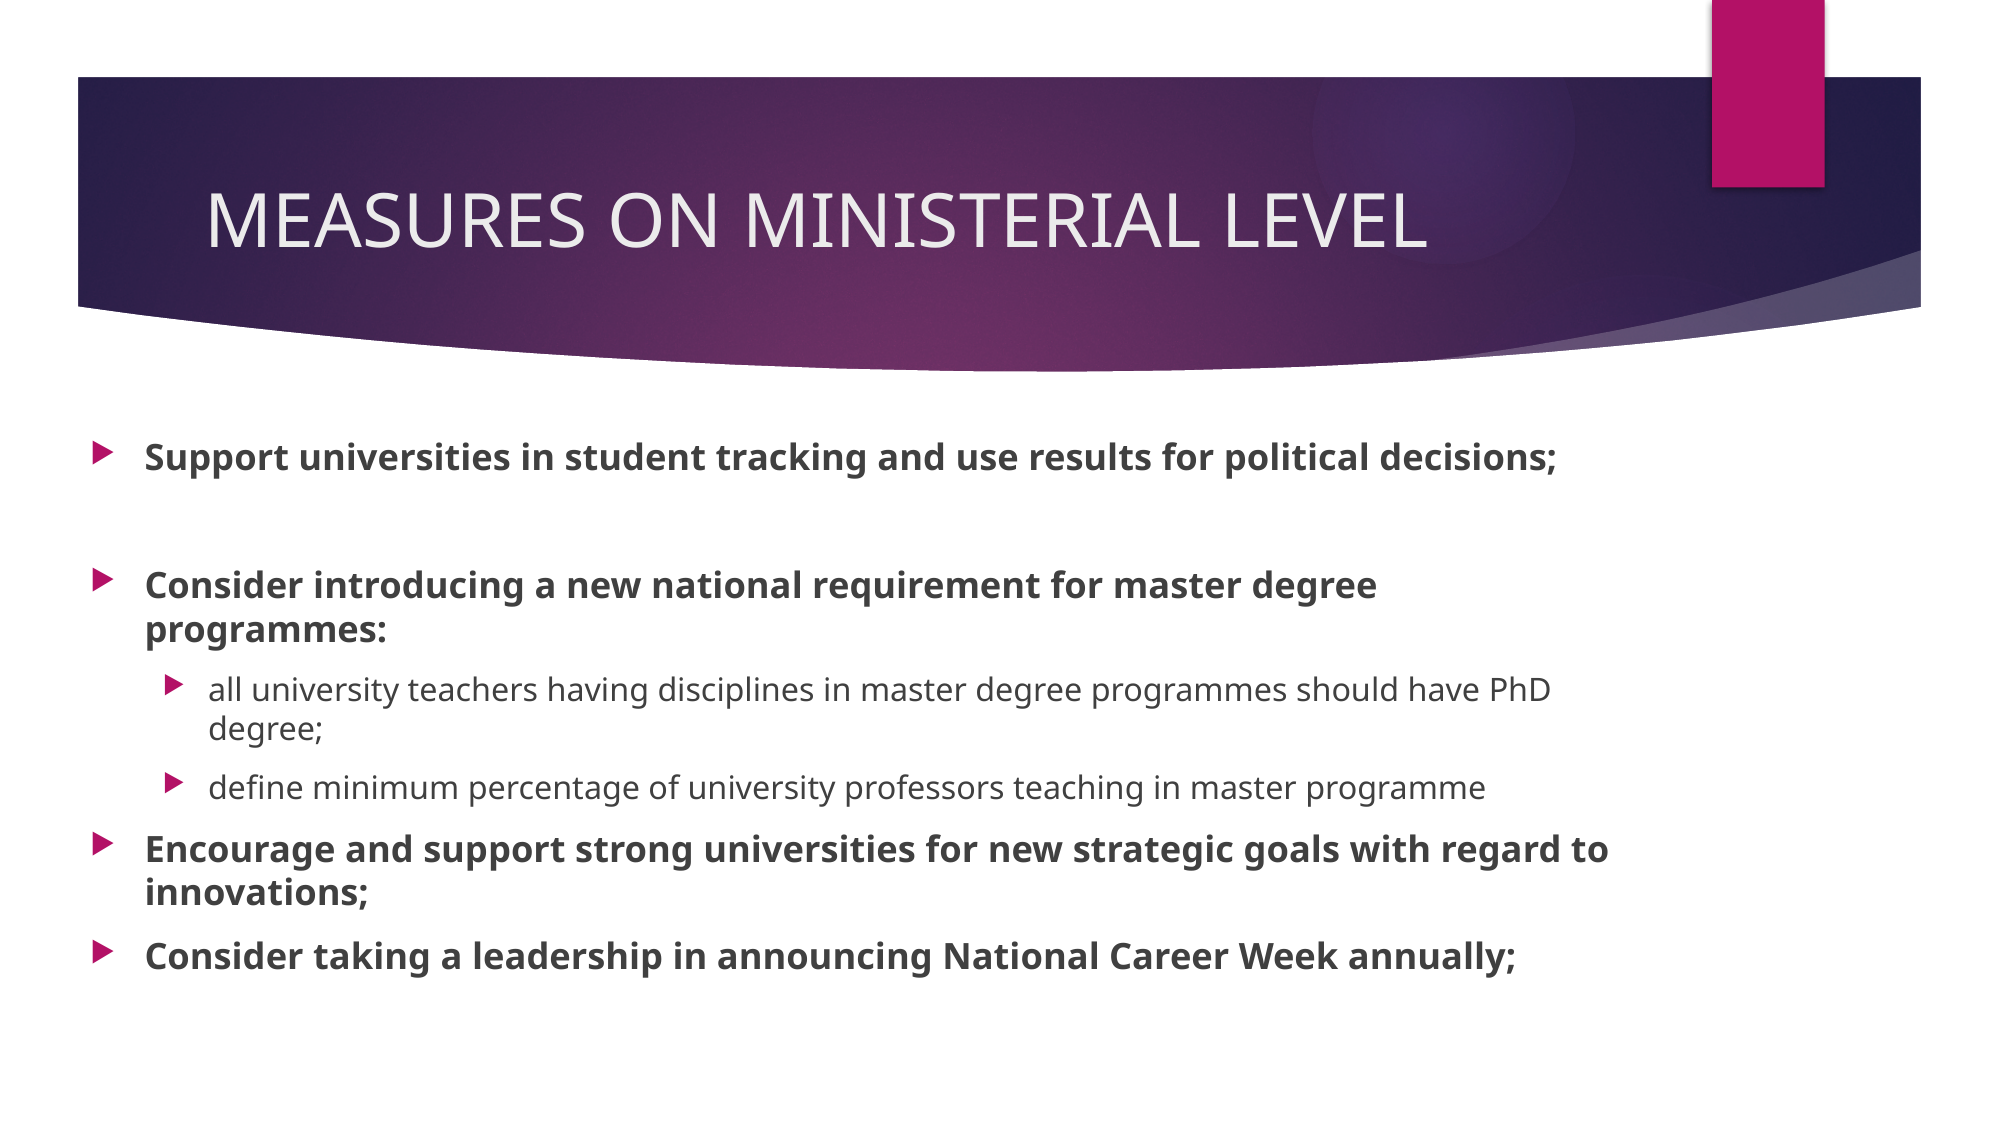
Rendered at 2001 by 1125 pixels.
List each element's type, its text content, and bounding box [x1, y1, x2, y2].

title MEASURES ON MINISTERIAL LEVEL [189, 159, 1627, 276]
list Support universities in student tracking and use results for political decisions; Consider introducing a new national requirement for master degree programmes: all university teachers having disciplines in master degree programmes should have PhD degree; define minimum percentage of university professors teaching in master programme Encourage and support strong universities for new strategic goals with regard to innovations; Consider taking a leadership in announcing National Career Week annually; [75, 427, 1638, 988]
